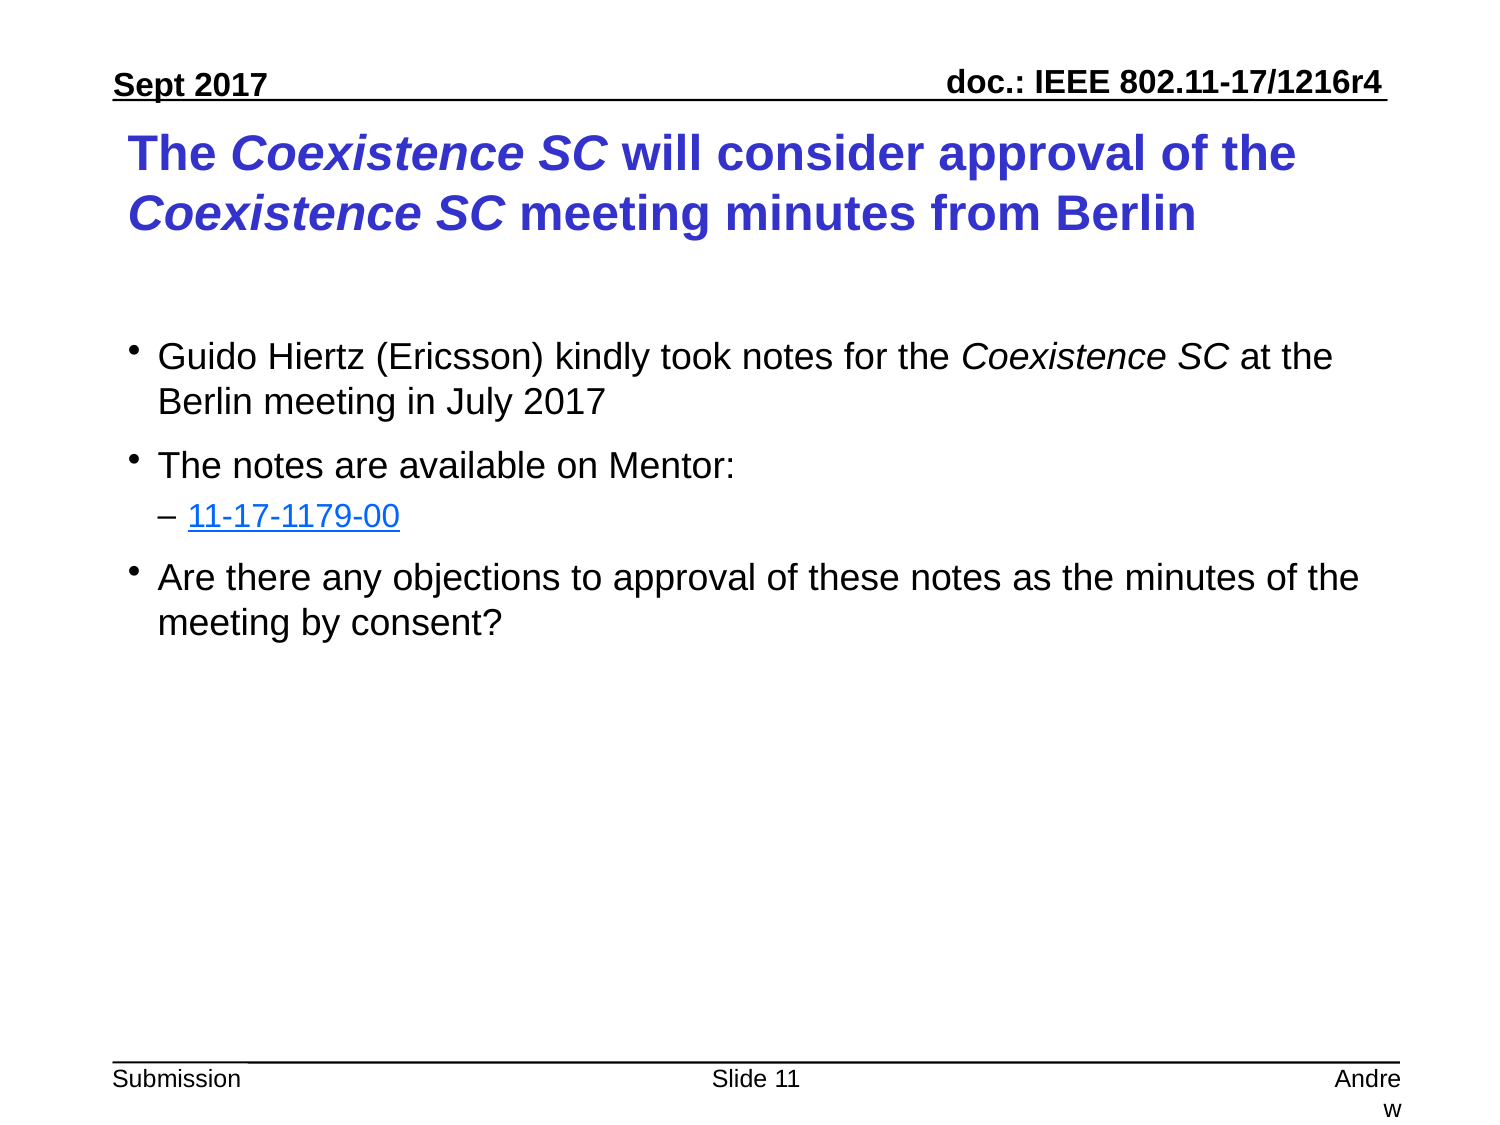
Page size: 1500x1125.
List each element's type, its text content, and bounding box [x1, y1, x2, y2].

title The Coexistence SC will consider approval of the Coexistence SC meeting minutes from Berlin [112, 112, 1388, 288]
footer Andrew Myles, Cisco [1320, 1061, 1402, 1093]
slide_number Slide 11 [709, 1061, 803, 1093]
list Guido Hiertz (Ericsson) kindly took notes for the Coexistence SC at the Berlin meeting in July 2017 The notes are available on Mentor: 11-17-1179-00 Are there any objections to approval of these notes as the minutes of the meeting by consent? [112, 324, 1388, 1000]
